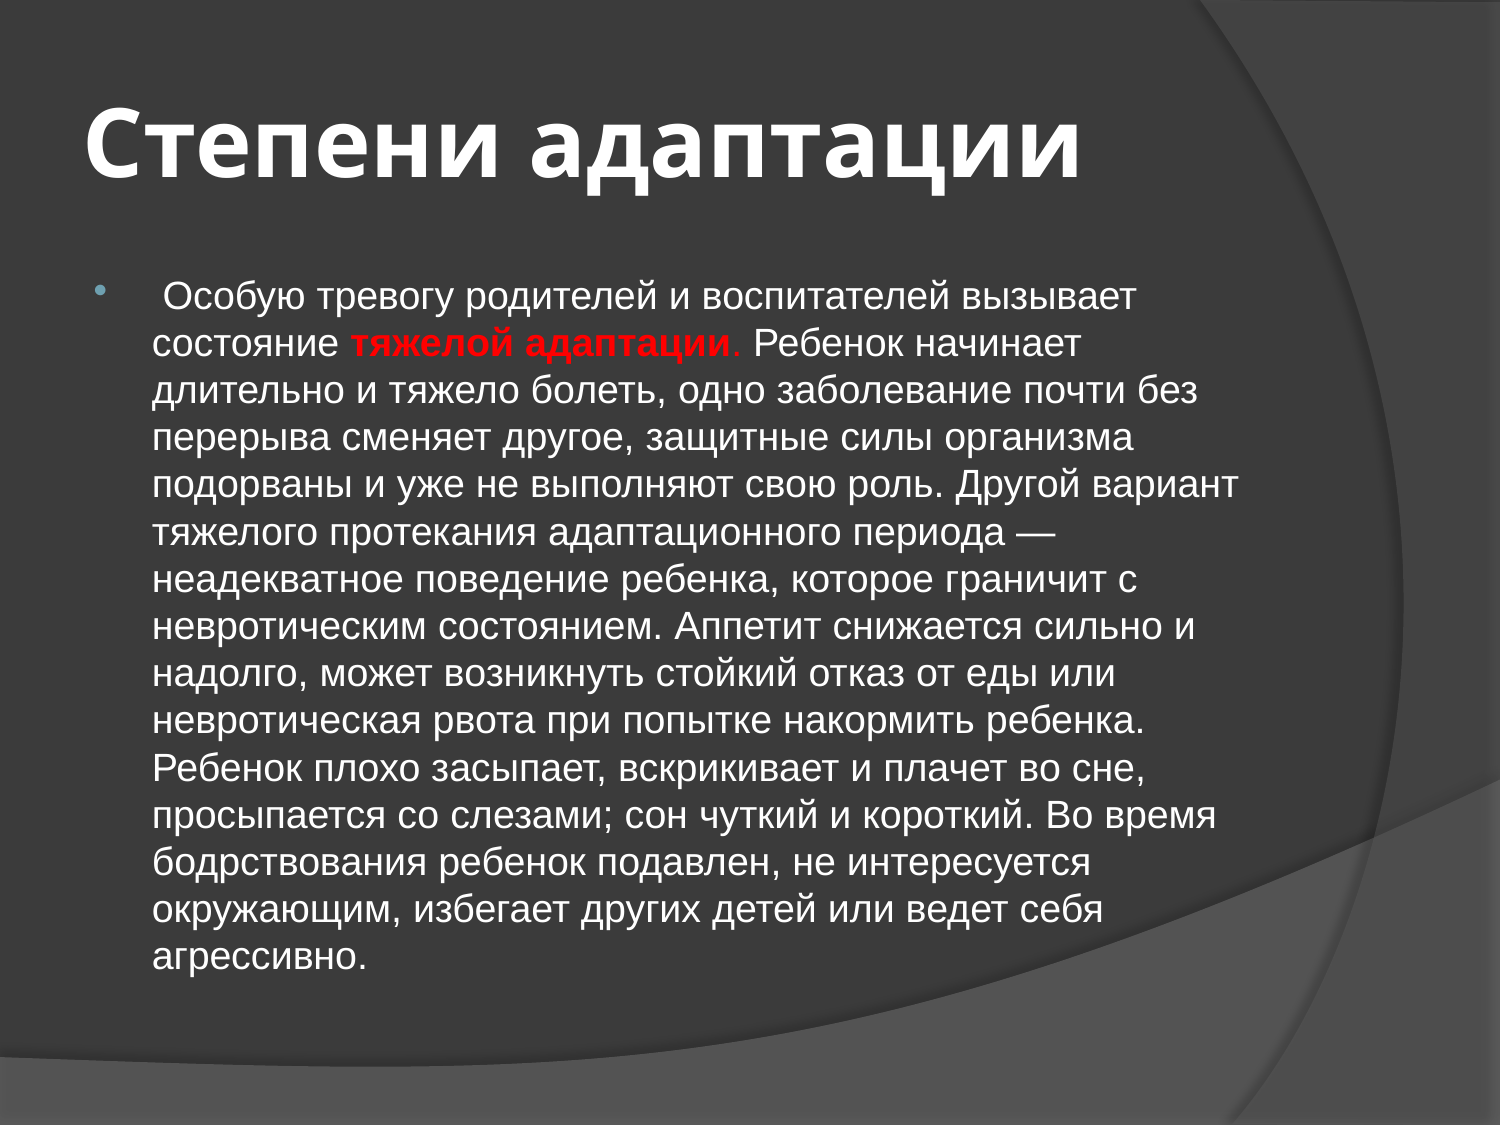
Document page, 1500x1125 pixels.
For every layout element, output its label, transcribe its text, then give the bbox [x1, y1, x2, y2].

list Особую тревогу родителей и воспитателей вызывает состояние тяжелой адаптации. Ребенок начинает длительно и тяжело болеть, одно заболевание почти без перерыва сменяет другое, защитные силы организма подорваны и уже не выполняют свою роль. Другой вариант тяжелого протекания адаптационного периода — неадекватное поведение ребенка, которое граничит с невротическим состоянием. Аппетит снижается сильно и надолго, может возникнуть стойкий отказ от еды или невротическая рвота при попытке накормить ребенка. Ребенок плохо засыпает, вскрикивает и плачет во сне, просыпается со слезами; сон чуткий и короткий. Во время бодрствования ребенок подавлен, не интересуется окружающим, избегает других детей или ведет себя агрессивно. [75, 262, 1300, 1005]
title Степени адаптации [75, 45, 1300, 233]
